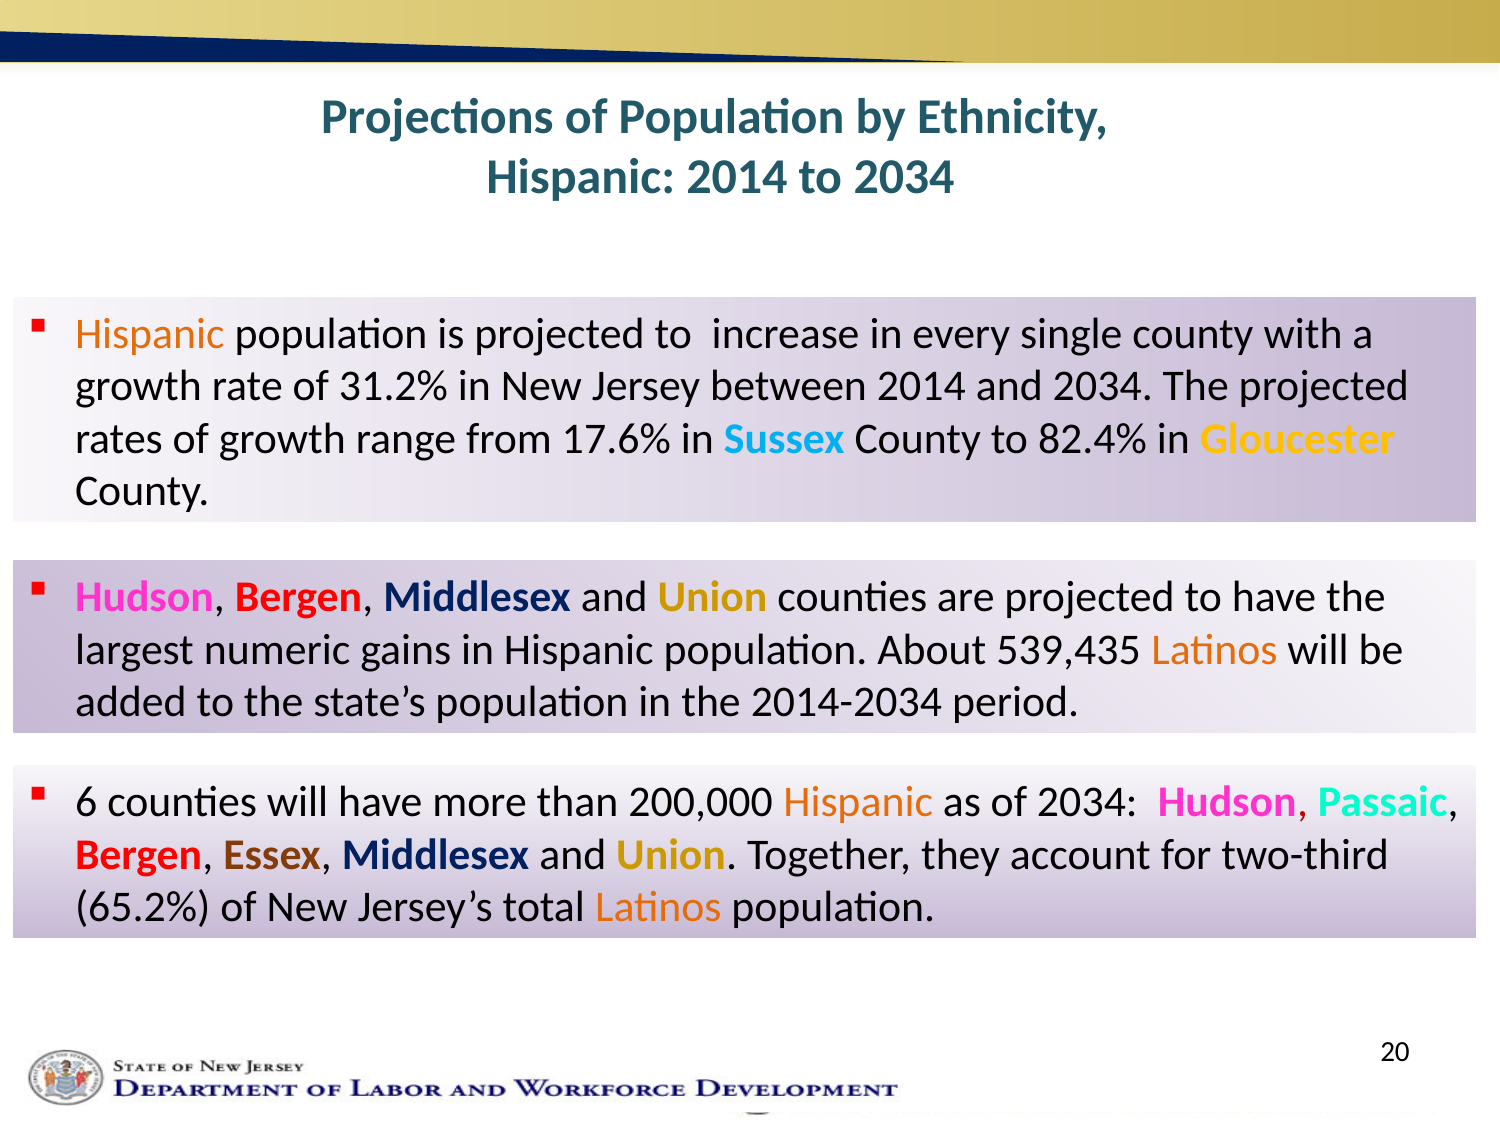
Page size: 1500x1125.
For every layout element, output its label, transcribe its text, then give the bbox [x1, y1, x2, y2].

text_box Projections of Population by Ethnicity, Hispanic: 2014 to 2034 [151, 76, 1290, 212]
text_box Hudson, Bergen, Middlesex and Union counties are projected to have the largest numeric gains in Hispanic population. About 539,435 Latinos will be added to the state’s population in the 2014-2034 period. [13, 560, 1476, 733]
slide_number 20 [1074, 1024, 1425, 1103]
picture [712, 1113, 1438, 1118]
text_box Hispanic population is projected to increase in every single county with a growth rate of 31.2% in New Jersey between 2014 and 2034. The projected rates of growth range from 17.6% in Sussex County to 82.4% in Gloucester County. [13, 297, 1476, 522]
text_box 6 counties will have more than 200,000 Hispanic as of 2034: Hudson, Passaic, Bergen, Essex, Middlesex and Union. Together, they account for two-third (65.2%) of New Jersey’s total Latinos population. [13, 765, 1476, 938]
